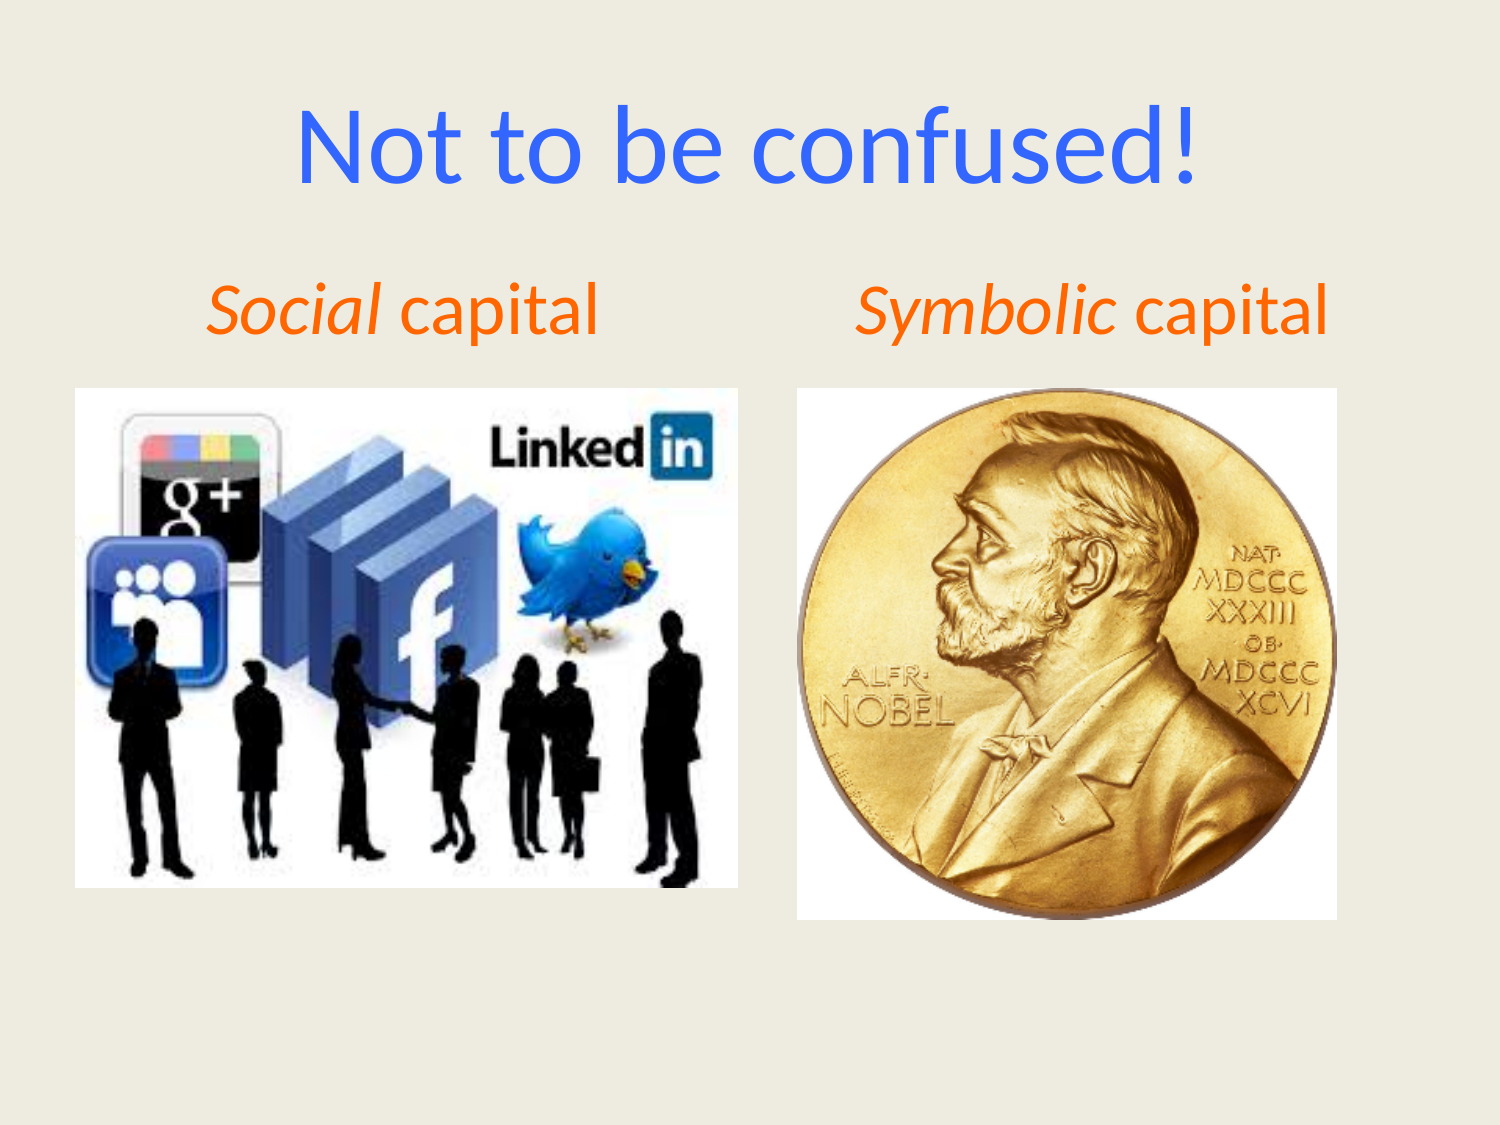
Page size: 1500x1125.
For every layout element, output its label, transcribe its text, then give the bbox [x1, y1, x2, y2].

title Not to be confused! [75, 45, 1425, 233]
picture [797, 388, 1338, 920]
picture [74, 388, 738, 889]
list Symbolic capital [761, 251, 1425, 357]
list Social capital [75, 251, 738, 357]
